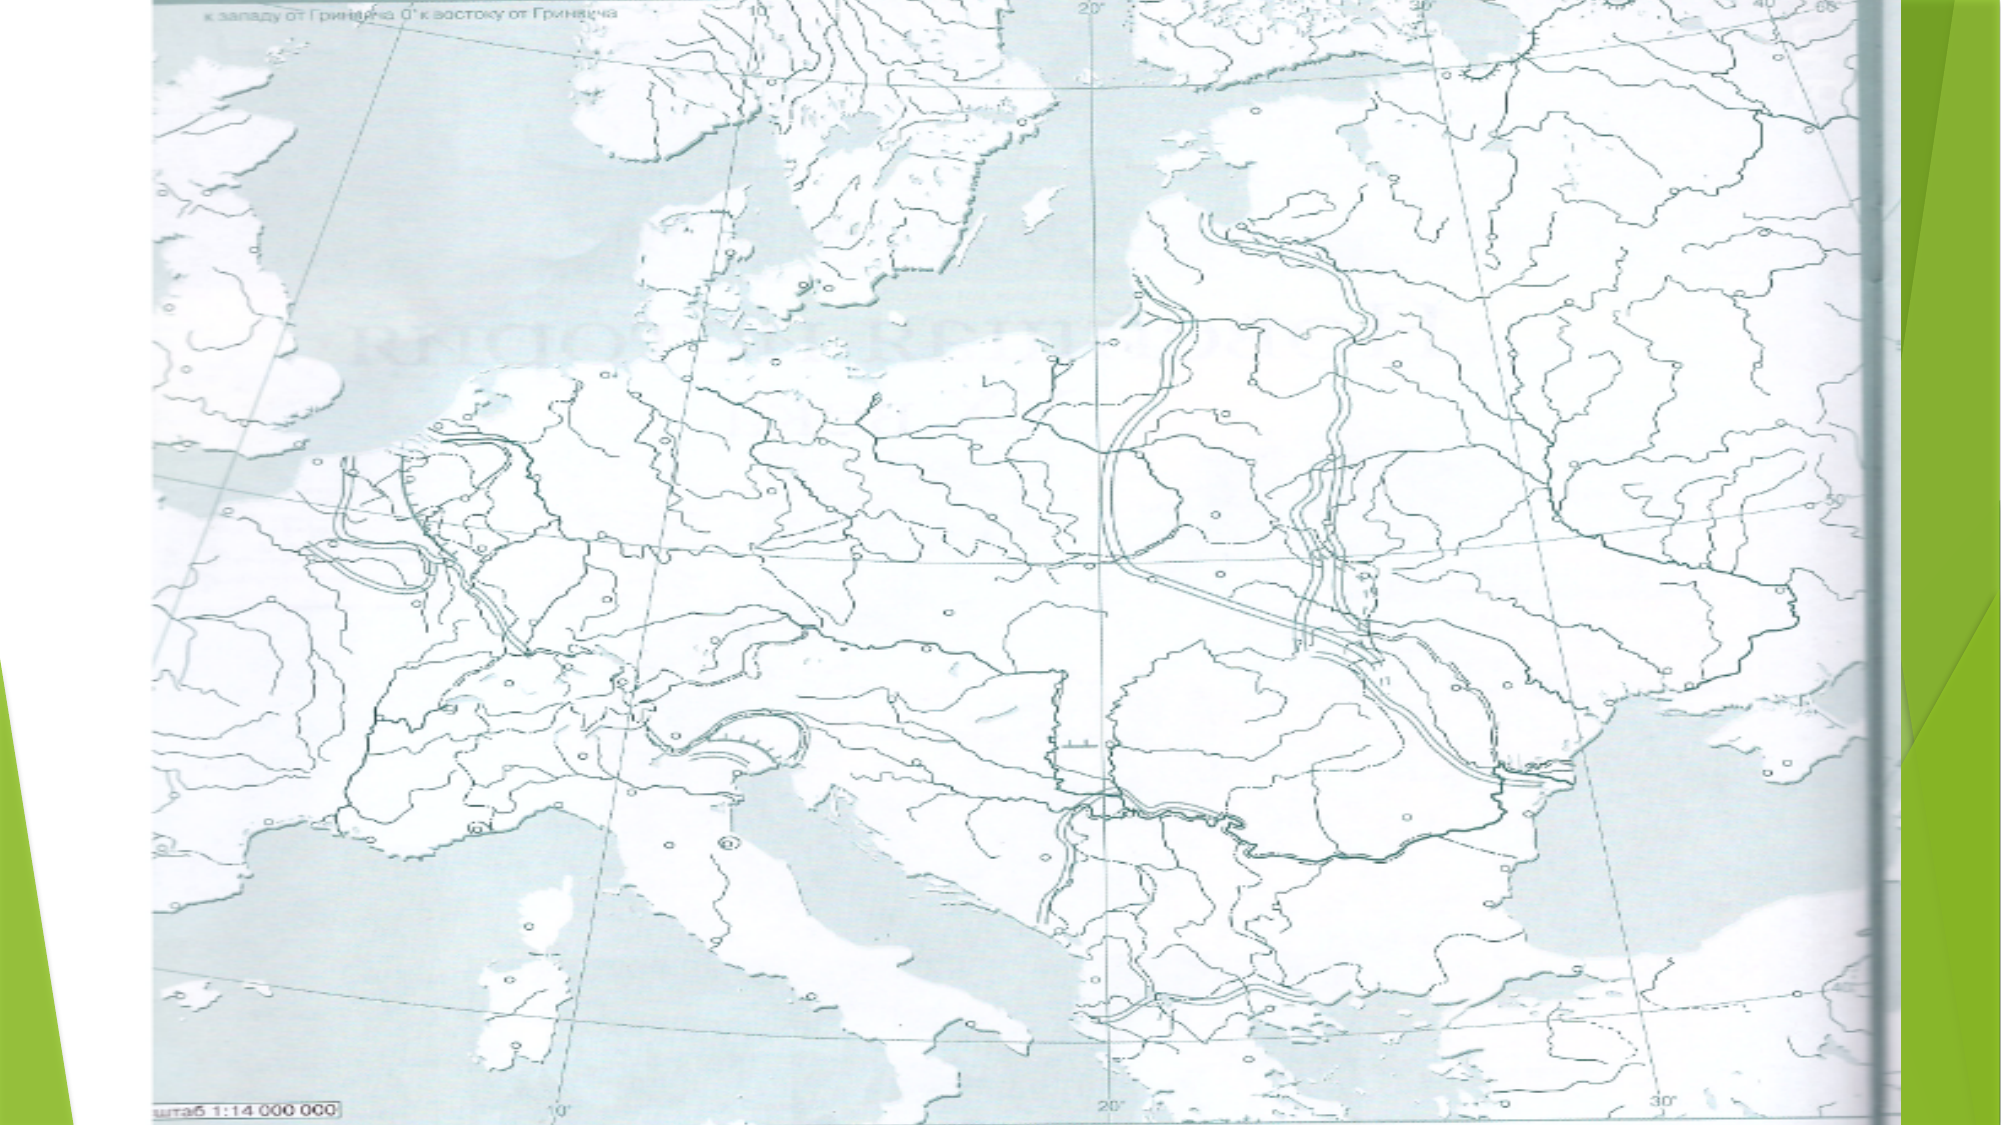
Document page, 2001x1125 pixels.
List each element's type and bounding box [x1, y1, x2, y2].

list [136, 0, 1902, 1125]
